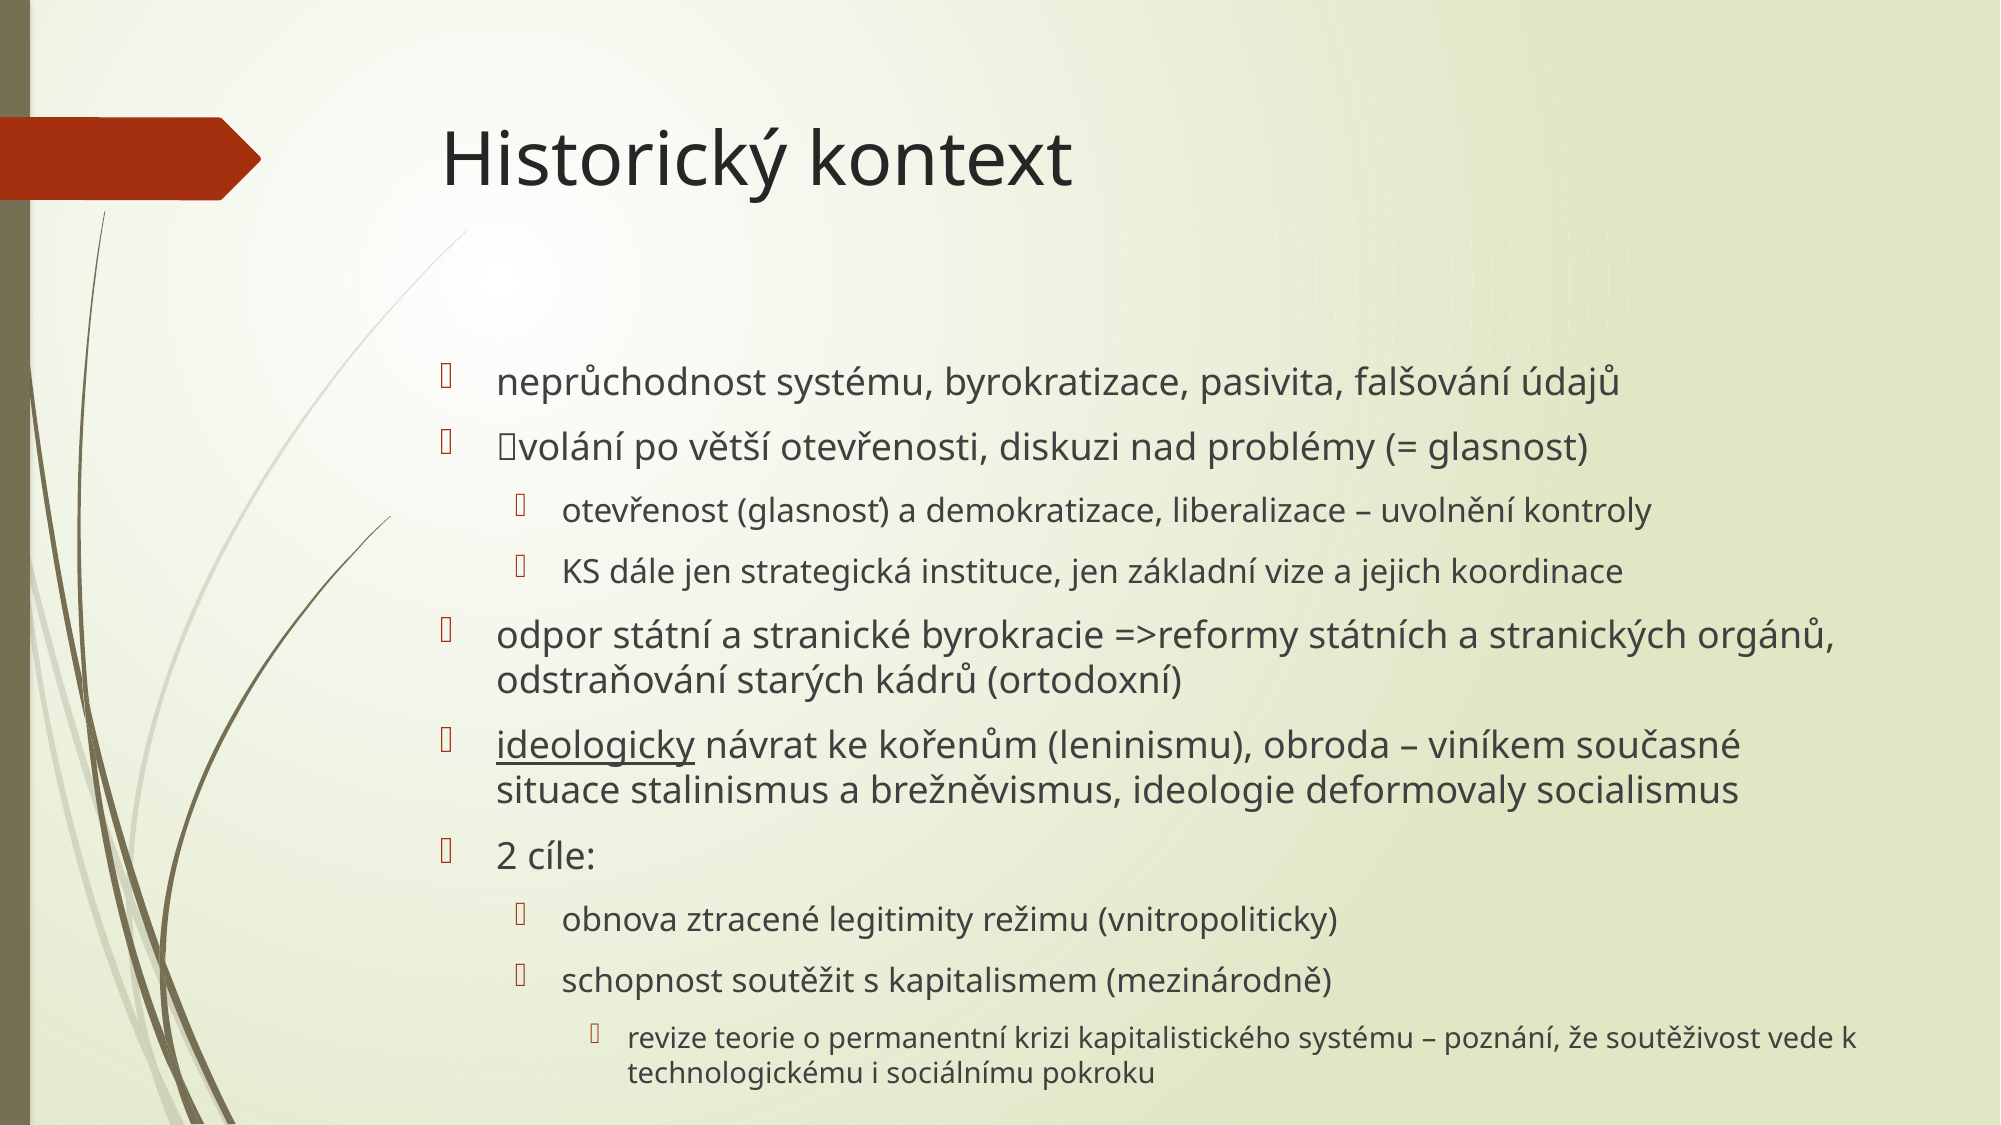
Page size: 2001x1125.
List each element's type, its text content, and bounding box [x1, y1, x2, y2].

list neprůchodnost systému, byrokratizace, pasivita, falšování údajů volání po větší otevřenosti, diskuzi nad problémy (= glasnost) otevřenost (glasnosť) a demokratizace, liberalizace – uvolnění kontroly KS dále jen strategická instituce, jen základní vize a jejich koordinace odpor státní a stranické byrokracie =>reformy státních a stranických orgánů, odstraňování starých kádrů (ortodoxní) ideologicky návrat ke kořenům (leninismu), obroda – viníkem současné situace stalinismus a brežněvismus, ideologie deformovaly socialismus 2 cíle: obnova ztracené legitimity režimu (vnitropoliticky) schopnost soutěžit s kapitalismem (mezinárodně) revize teorie o permanentní krizi kapitalistického systé­mu – poznání, že soutěživost vede k technologickému i sociálnímu pokroku [424, 350, 1888, 1125]
title Historický kontext [425, 102, 1888, 313]
